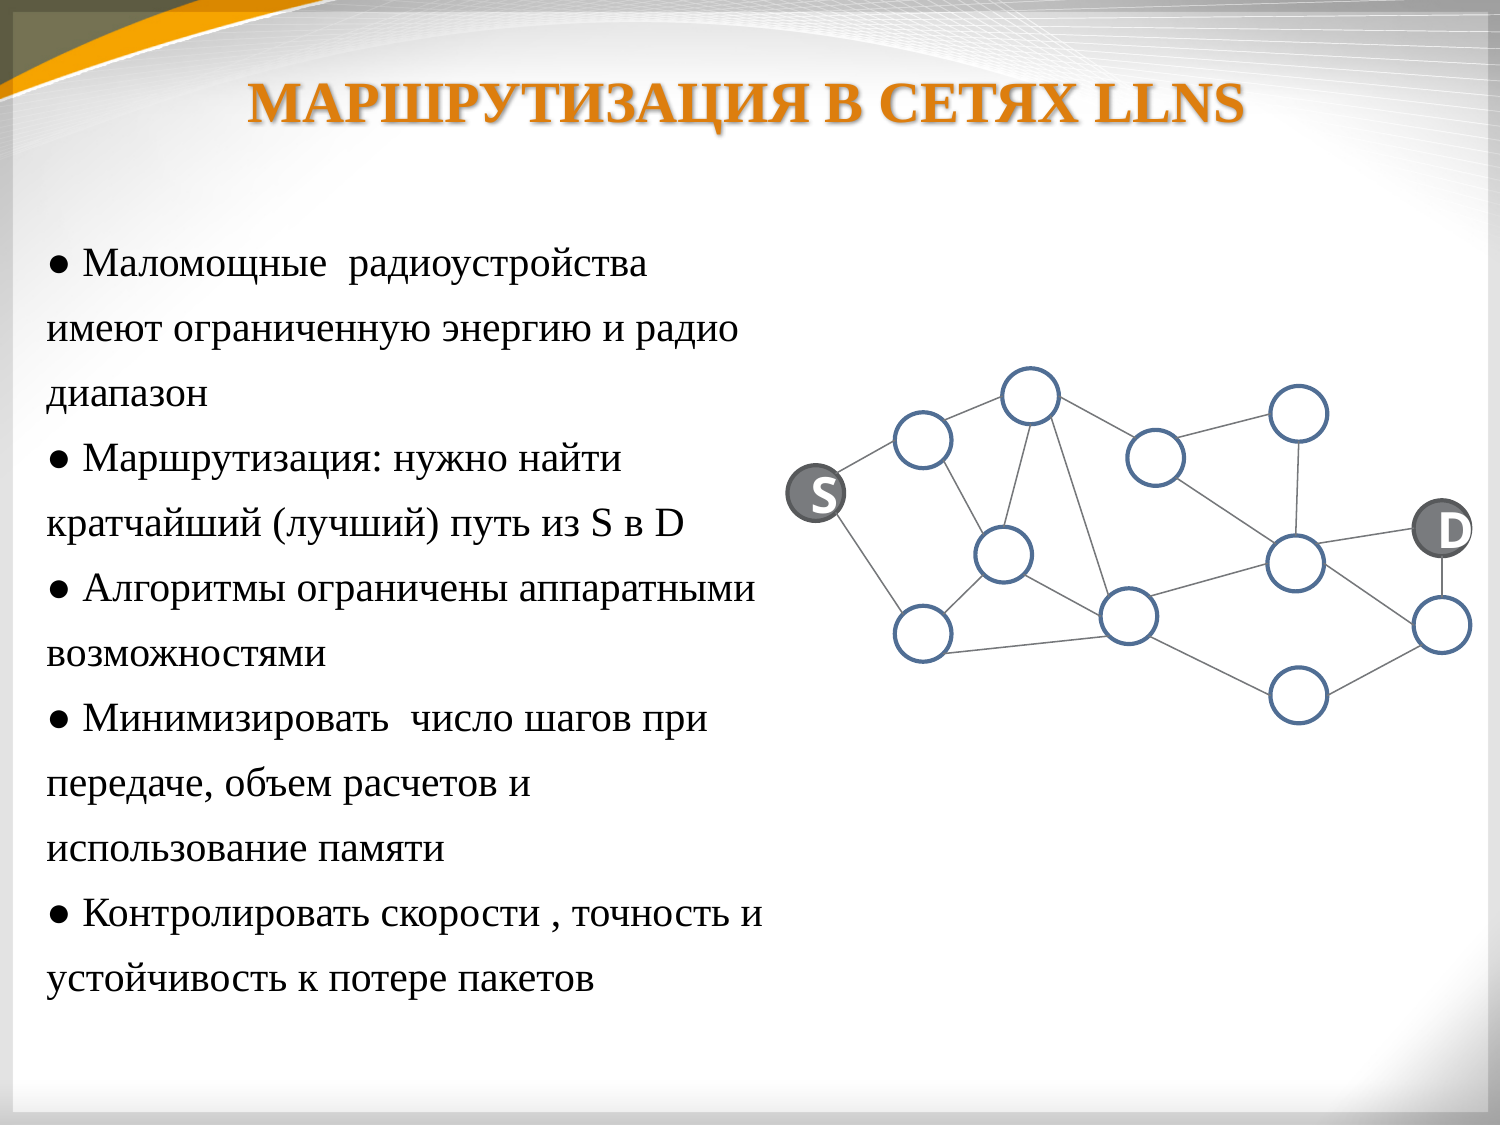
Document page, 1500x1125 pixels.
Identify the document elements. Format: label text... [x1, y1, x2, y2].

title Маршрутизация в сетях LLNS [71, 78, 1422, 225]
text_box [787, 368, 1471, 724]
picture [0, 0, 1500, 1125]
text_box ● Маломощные радиоустройства имеют ограниченную энергию и радио диапазон ● Маршрутизация: нужно найти кратчайший (лучший) путь из S в D ● Алгоритмы ограничены аппаратными возможностями ● Минимизировать число шагов при передаче, объем расчетов и использование памяти ● Контролировать скорости , точность и устойчивость к потере пакетов [31, 212, 788, 900]
